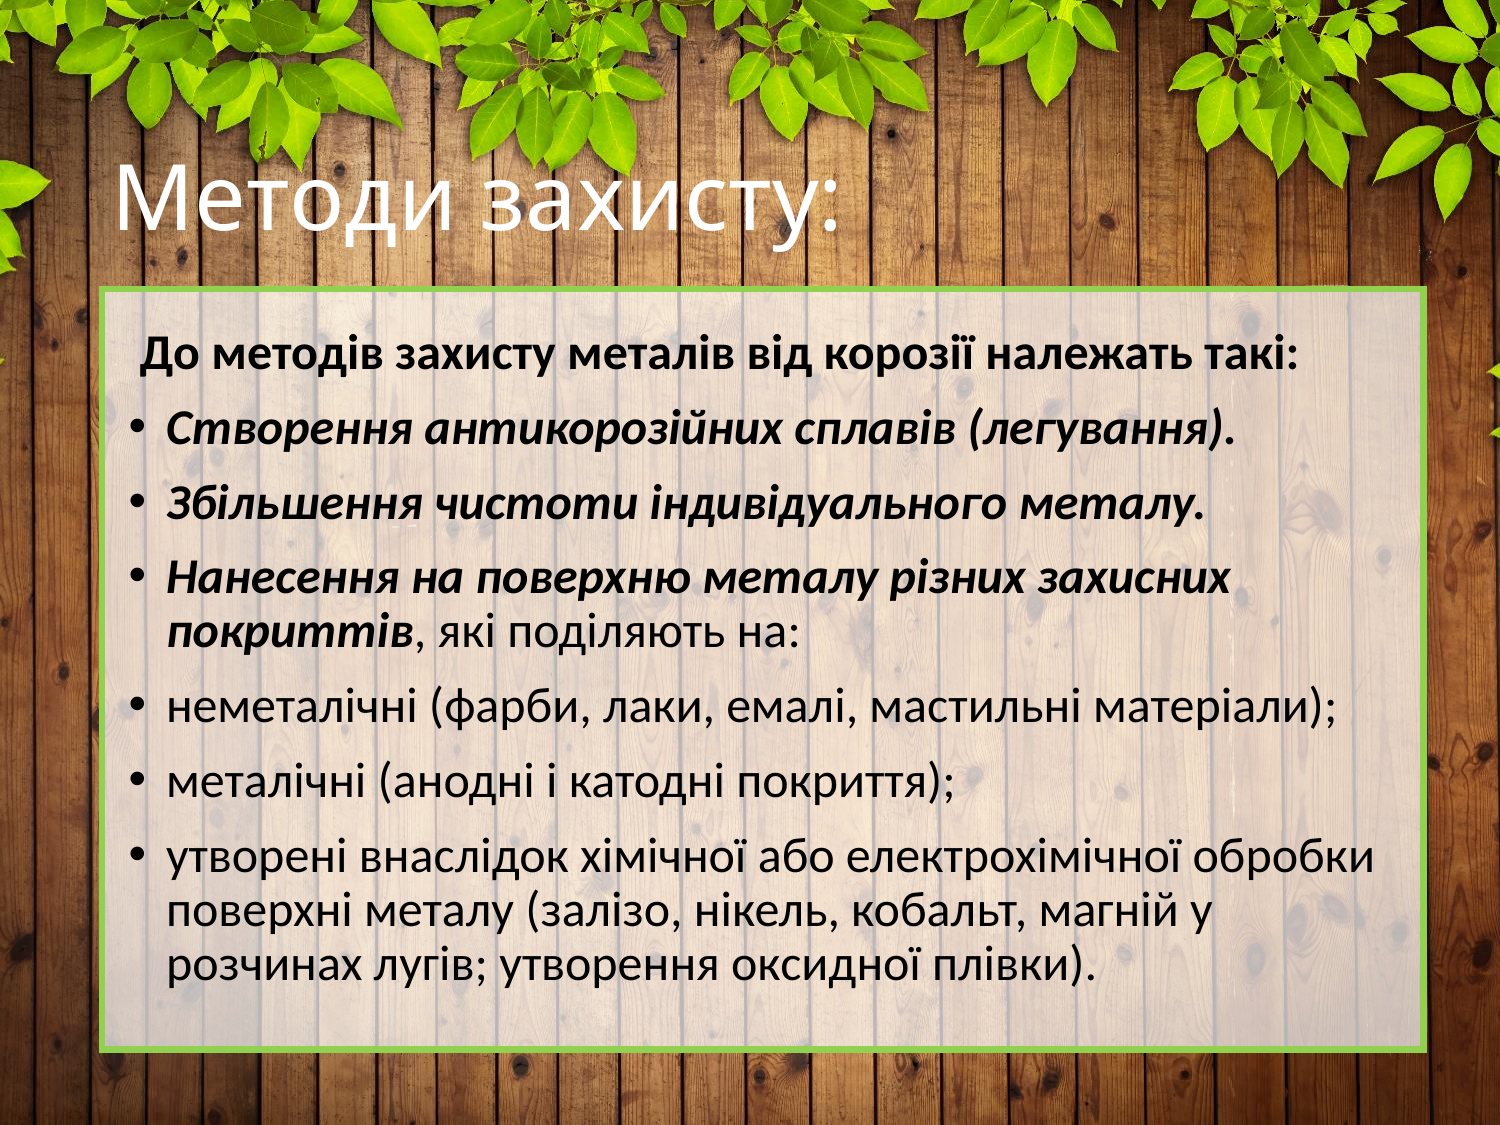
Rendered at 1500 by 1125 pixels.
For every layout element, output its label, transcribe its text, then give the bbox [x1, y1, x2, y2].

list До методів захисту металів від корозії належать такі: Створення антикорозійних сплавів (легування). Збільшення чистоти індивідуального металу. Нанесення на поверхню металу різних захисних покриттів, які поділяють на: неметалічні (фарби, лаки, емалі, мастильні матеріали); металічні (анодні і катодні покриття); утворені внаслідок хімічної або електрохімічної обробки поверхні металу (залізо, нікель, кобальт, магній у розчинах лугів; утворення оксидної плівки). [113, 318, 1408, 1033]
title Методи захисту: [96, 91, 1391, 310]
text_box [101, 288, 1424, 1051]
picture [0, 0, 1500, 1125]
